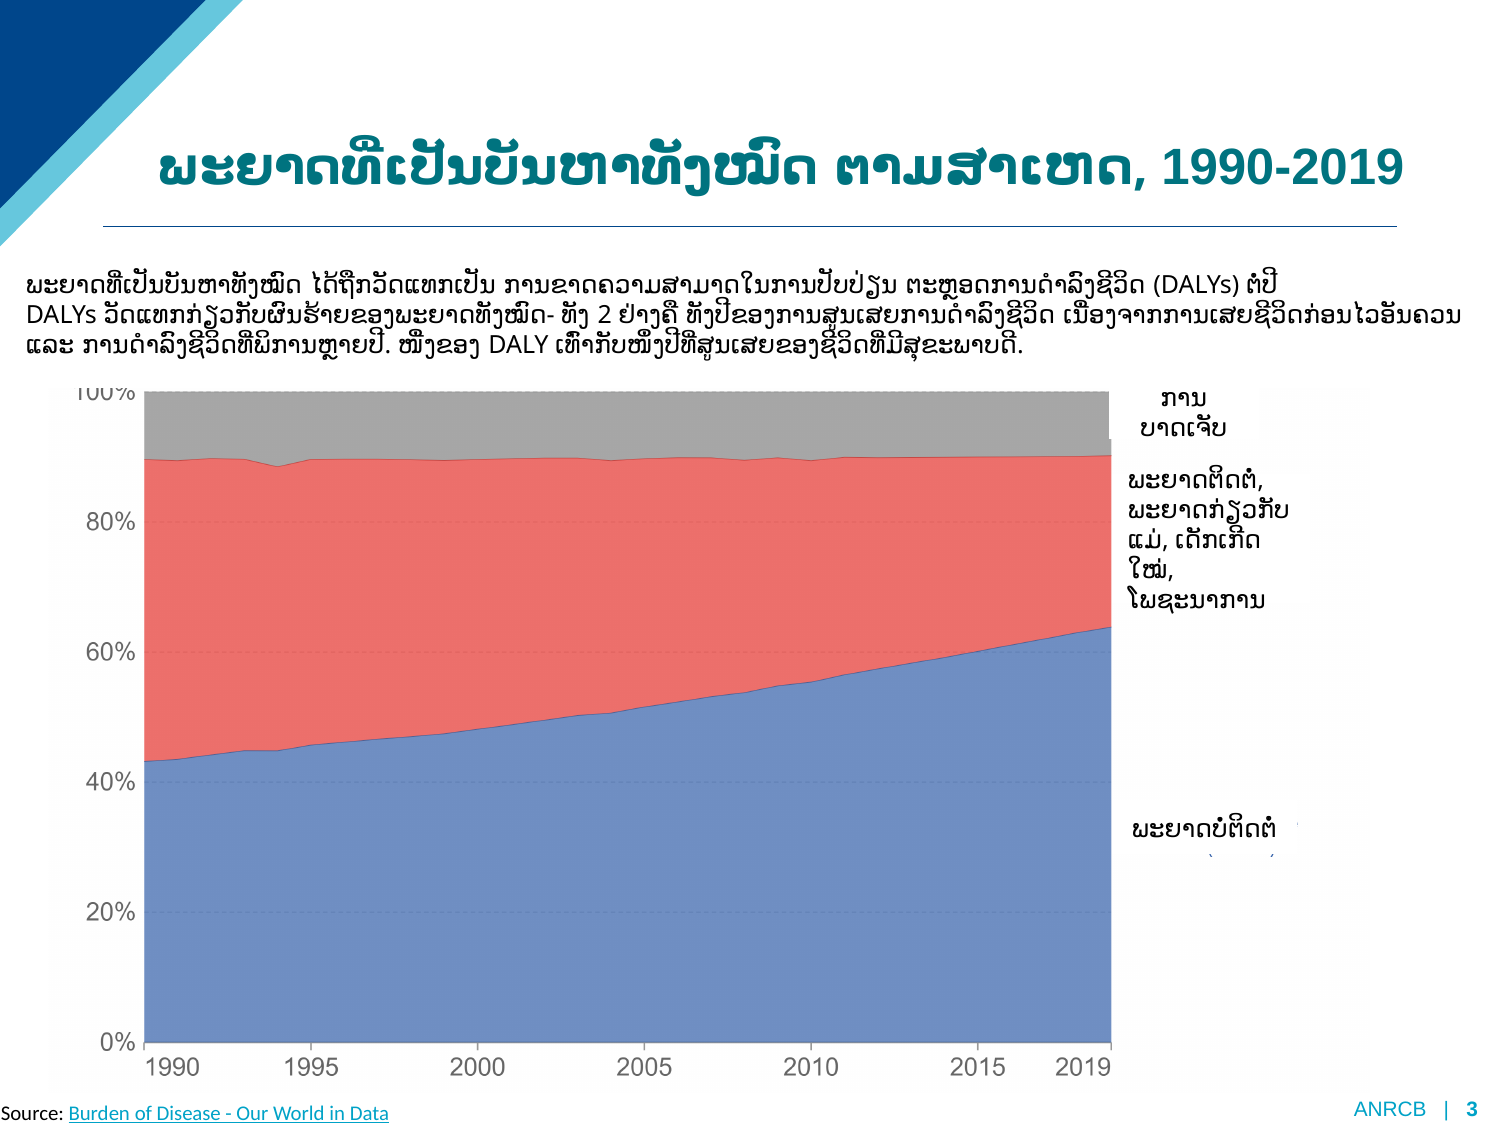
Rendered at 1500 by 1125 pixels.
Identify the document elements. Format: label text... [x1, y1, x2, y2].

slide_number ANRCB | 3 [1245, 1092, 1493, 1124]
title ພະຍາດທີ່ເປັນບັນຫາທັງໝົດ ຕາມສາເຫດ, 1990-2019 [141, 89, 1466, 203]
text_box ພະຍາດທີ່ເປັນບັນຫາທັງໝົດ ໄດ້ຖືກວັດແທກເປັນ ການຂາດຄວາມສາມາດໃນການປັບປ່ຽນ ຕະຫຼອດການດຳລົງຊີວິດ (DALYs) ຕໍ່ປີ DALYs ວັດແທກກ່ຽວກັບຜົນຮ້າຍຂອງພະຍາດທັງໝົດ- ທັງ 2 ຢ່າງຄື ທັງປີຂອງການສູນເສຍການດຳລົງຊີວິດ ເນື່ອງຈາກການເສຍຊີວິດກ່ອນໄວອັນຄວນ ແລະ ການດຳລົງຊີວິດທີ່ພິການຫຼາຍປີ. ໜື່ງຂອງ DALY ເທົ່າກັບໜຶ່ງປີທີ່ສູນເສຍຂອງຊີວິດທີ່ມີສຸຂະພາບດີ. [10, 239, 1482, 388]
picture [48, 369, 1370, 1093]
picture [11, 249, 1500, 364]
text_box Source: Burden of Disease - Our World in Data [0, 1092, 1068, 1125]
